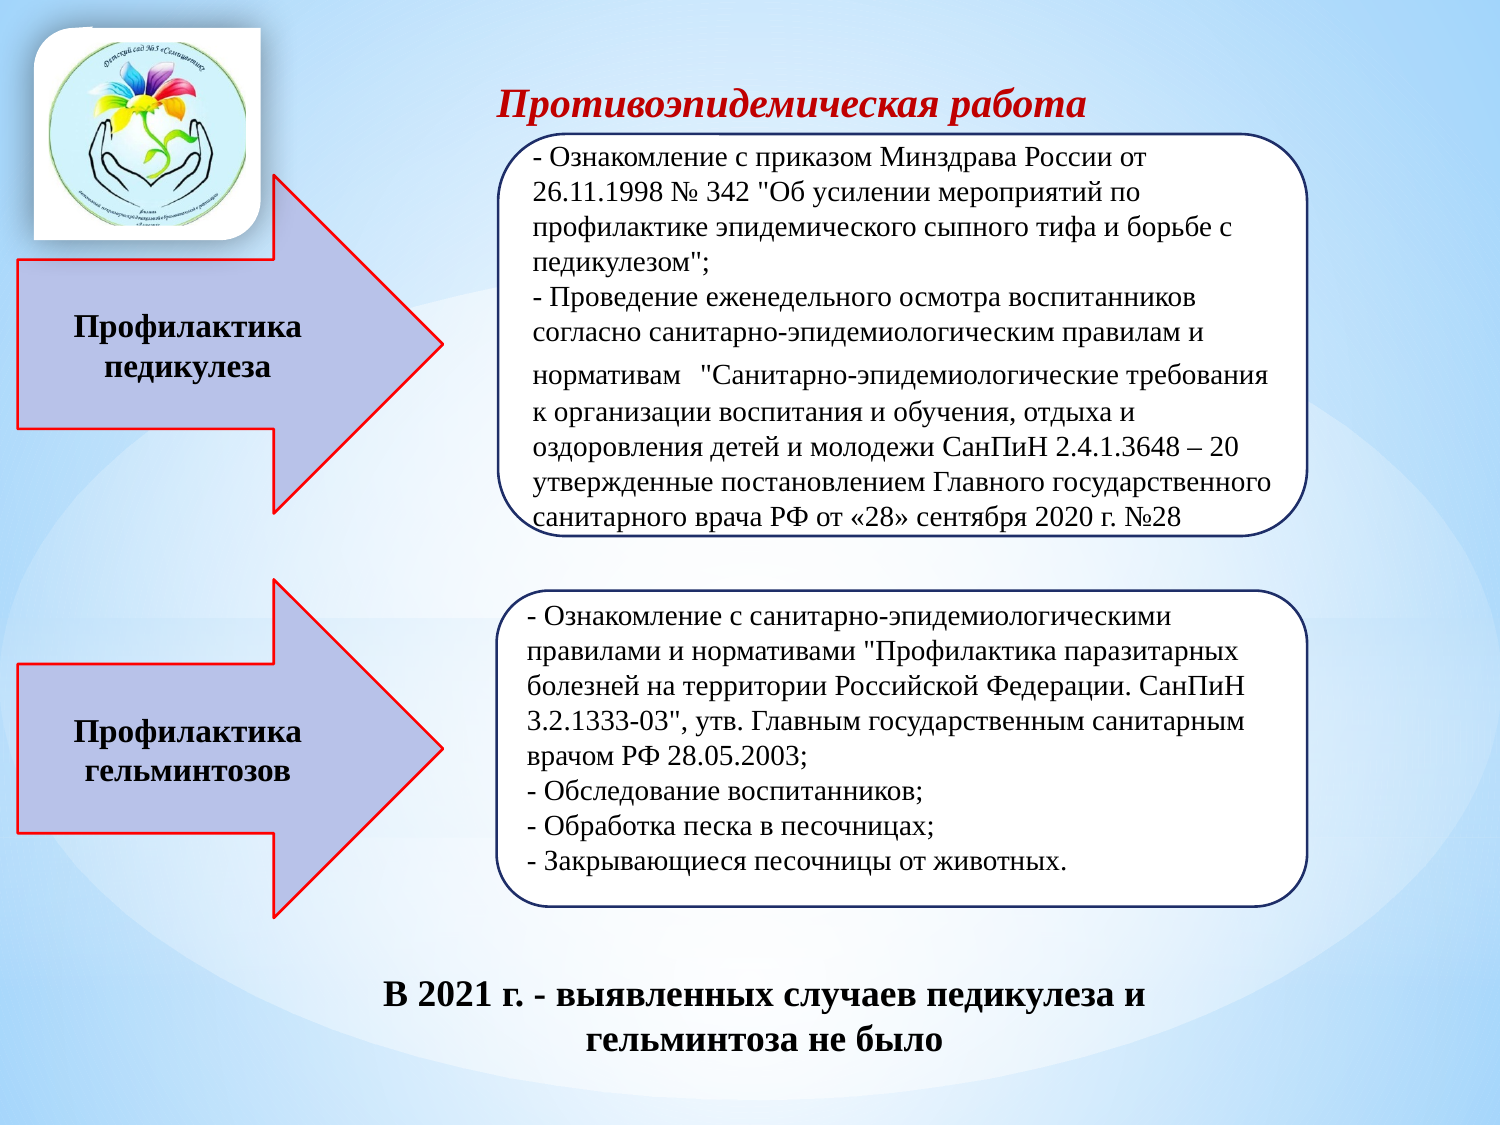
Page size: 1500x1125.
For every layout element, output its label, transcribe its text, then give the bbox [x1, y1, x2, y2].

text_box Профилактика педикулеза [16, 186, 444, 515]
text_box - Ознакомление с санитарно-эпидемиологическими правилами и нормативами "Профилактика паразитарных болезней на территории Российской Федерации. СанПиН 3.2.1333-03", утв. Главным государственным санитарным врачом РФ 28.05.2003; - Обследование воспитанников; - Обработка песка в песочницах; - Закрывающиеся песочницы от животных. [495, 589, 1309, 908]
picture [40, 34, 254, 234]
text_box В 2021 г. - выявленных случаев педикулеза и гельминтоза не было [292, 961, 1237, 1066]
text_box - Ознакомление с приказом Минздрава России от 26.11.1998 № 342 "Об усилении мероприятий по профилактике эпидемического сыпного тифа и борьбе с педикулезом"; - Проведение еженедельного осмотра воспитанников согласно санитарно-эпидемиологическим правилам и нормативам. "Санитарно-эпидемиологические требования к организации воспитания и обучения, отдыха и оздоровления детей и молодежи СанПиН 2.4.1.3648 – 20 утвержденные постановлением Главного государственного санитарного врача РФ от «28» сентября 2020 г. №28 [496, 132, 1309, 538]
text_box Противоэпидемическая работа [481, 68, 1103, 134]
text_box Профилактика гельминтозов [16, 578, 444, 920]
